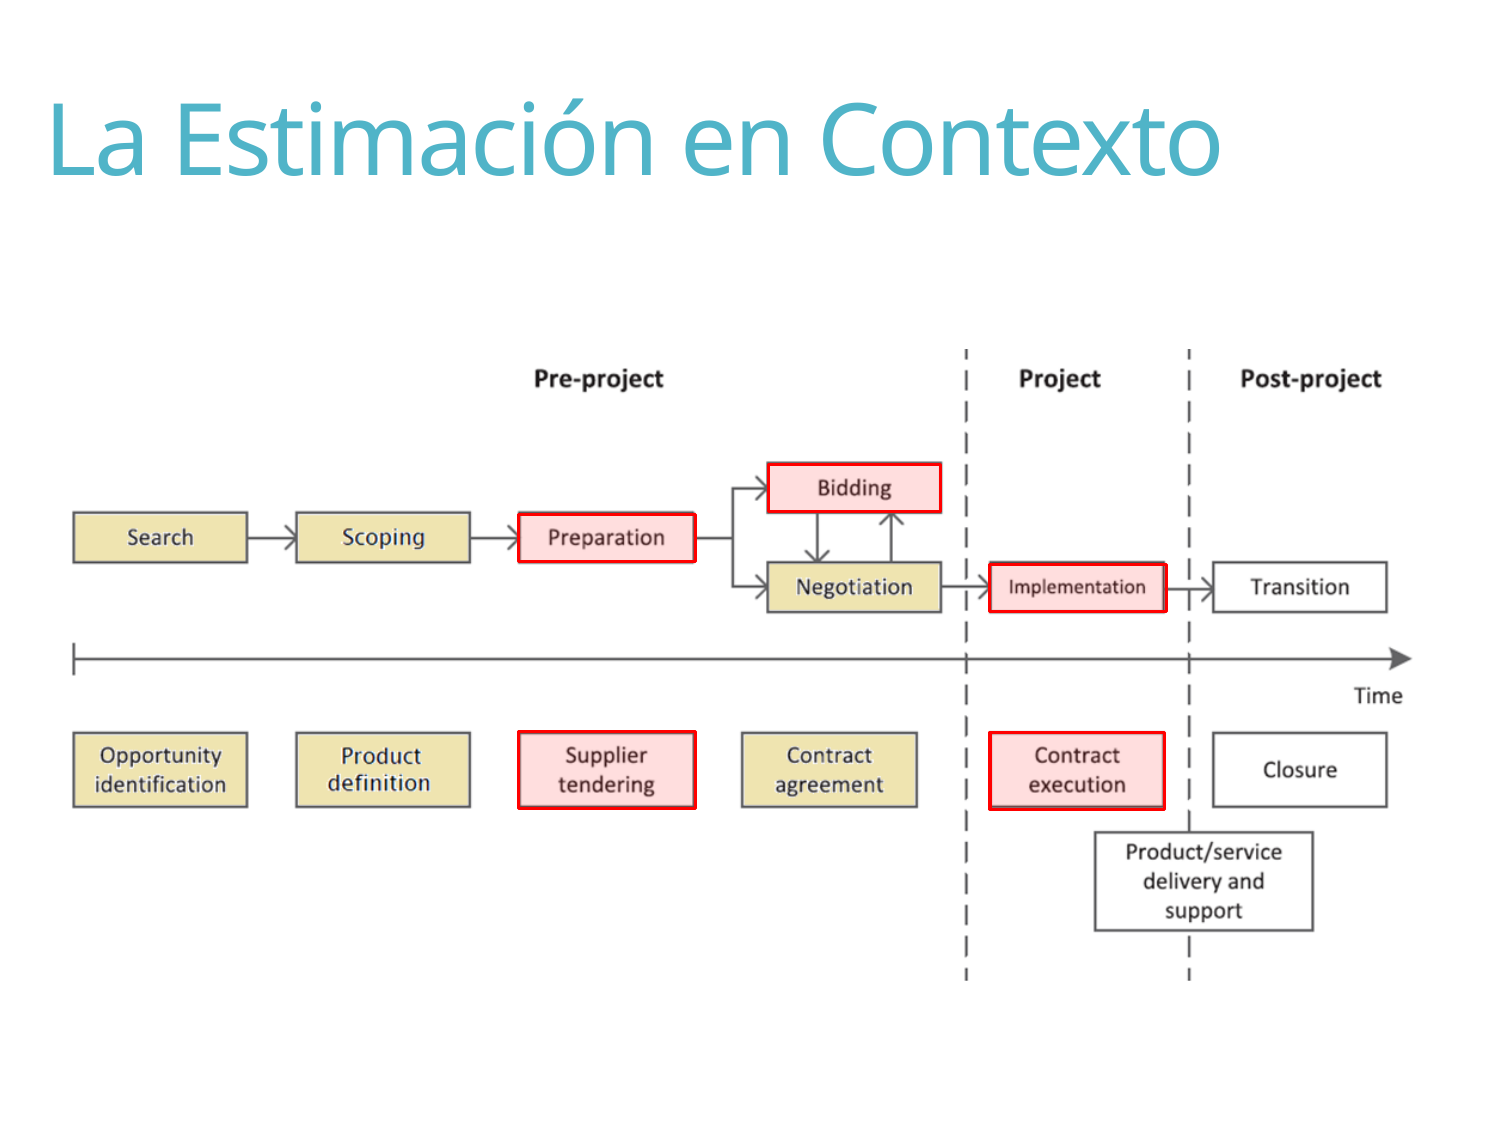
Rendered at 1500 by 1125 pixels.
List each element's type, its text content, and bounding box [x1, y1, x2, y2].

picture [52, 349, 1427, 988]
title La Estimación en Contexto [29, 66, 1247, 220]
